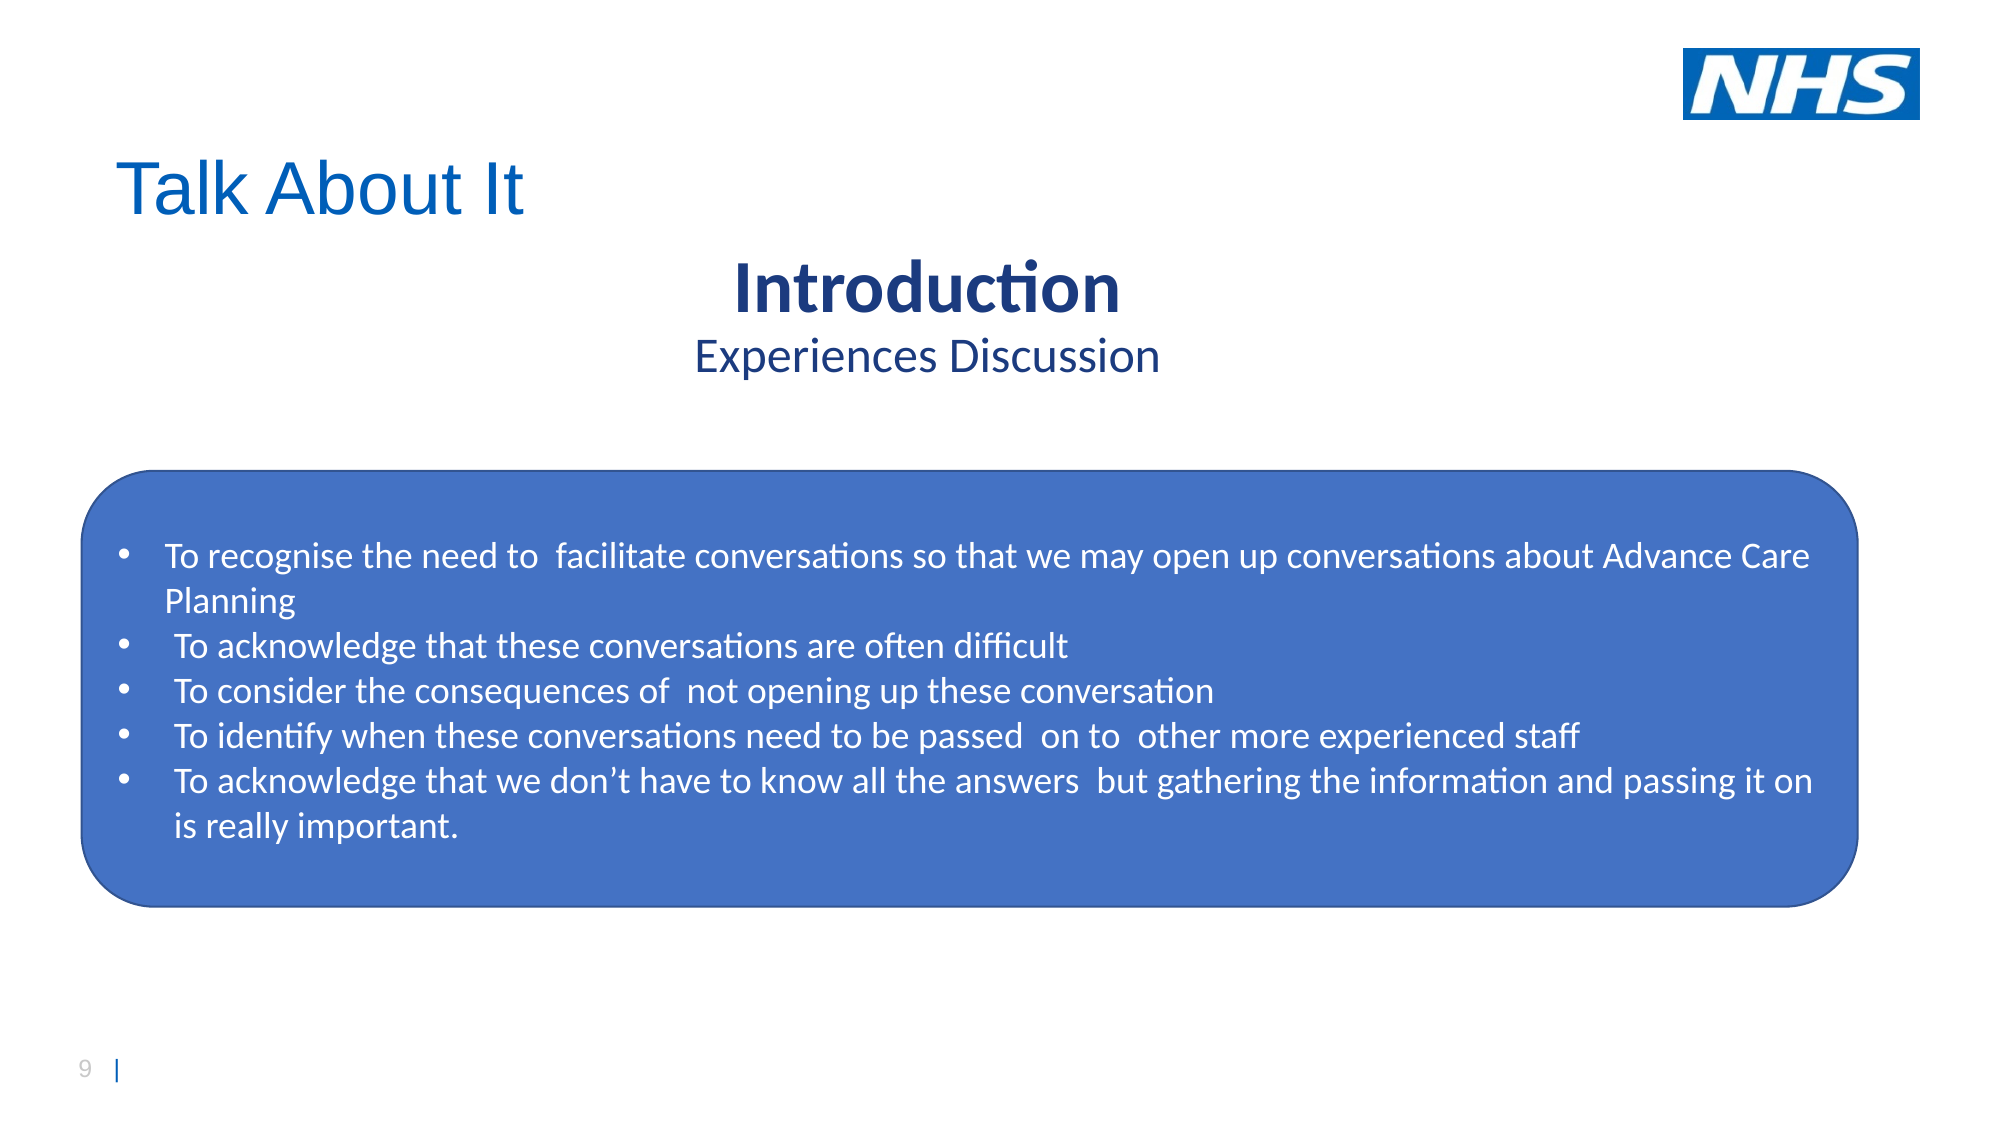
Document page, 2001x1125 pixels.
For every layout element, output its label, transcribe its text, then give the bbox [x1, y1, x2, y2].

text_box To recognise the need to facilitate conversations so that we may open up conversations about Advance Care Planning To acknowledge that these conversations are often difficult To consider the consequences of not opening up these conversation To identify when these conversations need to be passed on to other more experienced staff To acknowledge that we don’t have to know all the answers but gathering the information and passing it on is really important. [80, 469, 1859, 908]
list Introduction Experiences Discussion [81, 240, 1774, 529]
title Talk About It [100, 140, 1538, 241]
picture [1683, 48, 1920, 120]
